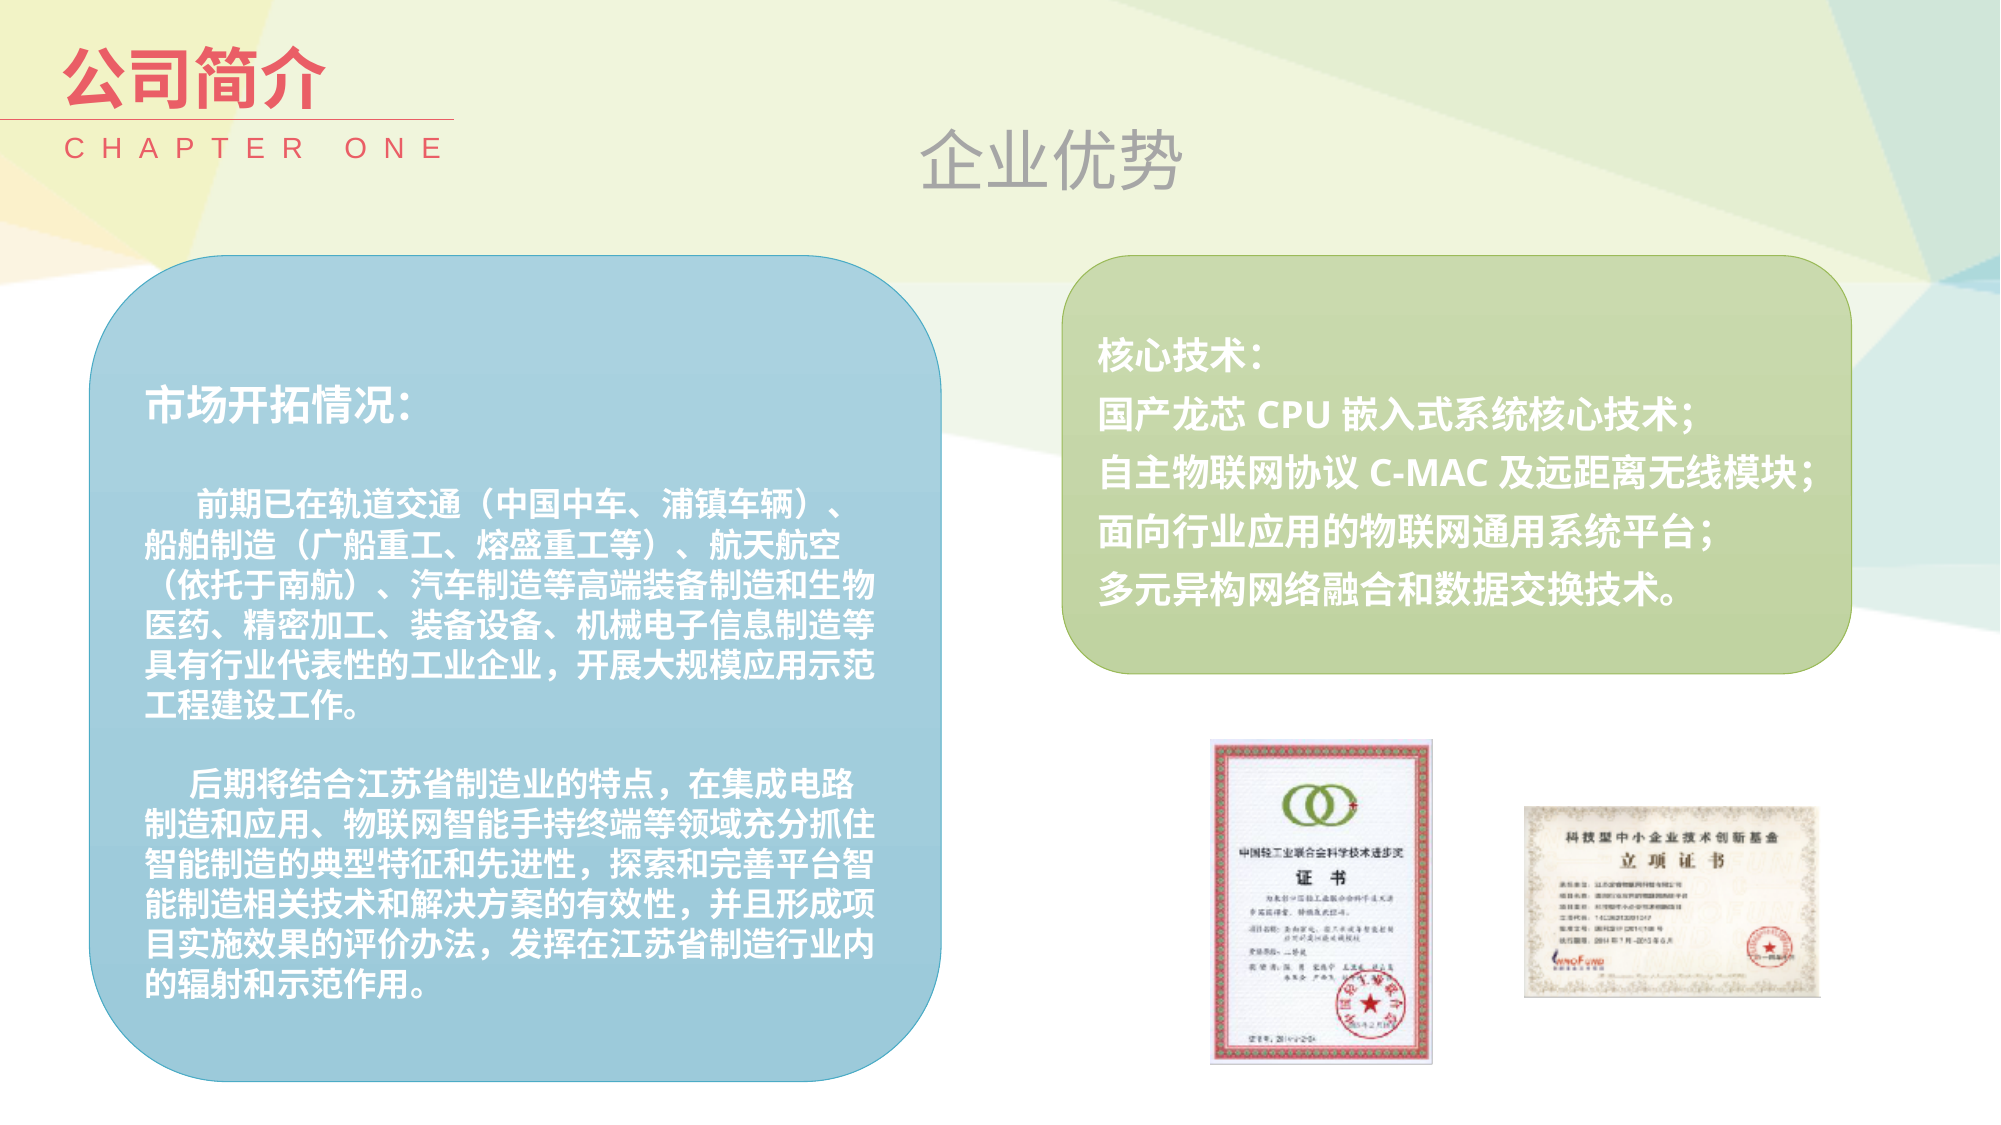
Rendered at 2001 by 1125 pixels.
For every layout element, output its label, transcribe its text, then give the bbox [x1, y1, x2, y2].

picture [0, 0, 2000, 1125]
text_box 市场开拓情况： 前期已在轨道交通（中国中车、浦镇车辆）、船舶制造（广船重工、熔盛重工等）、航天航空（依托于南航）、汽车制造等高端装备制造和生物医药、精密加工、装备设备、机械电子信息制造等具有行业代表性的工业企业，开展大规模应用示范工程建设工作。 后期将结合江苏省制造业的特点，在集成电路制造和应用、物联网智能手持终端等领域充分抓住智能制造的典型特征和先进性，探索和完善平台智能制造相关技术和解决方案的有效性，并且形成项目实施效果的评价办法，发挥在江苏省制造行业内的辐射和示范作用。 [88, 255, 942, 1083]
text_box 企业优势 [669, 87, 1434, 207]
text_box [0, 29, 500, 173]
text_box 核心技术： 国产龙芯CPU嵌入式系统核心技术； 自主物联网协议C-MAC及远距离无线模块； 面向行业应用的物联网通用系统平台； 多元异构网络融合和数据交换技术。 [1061, 255, 1853, 675]
